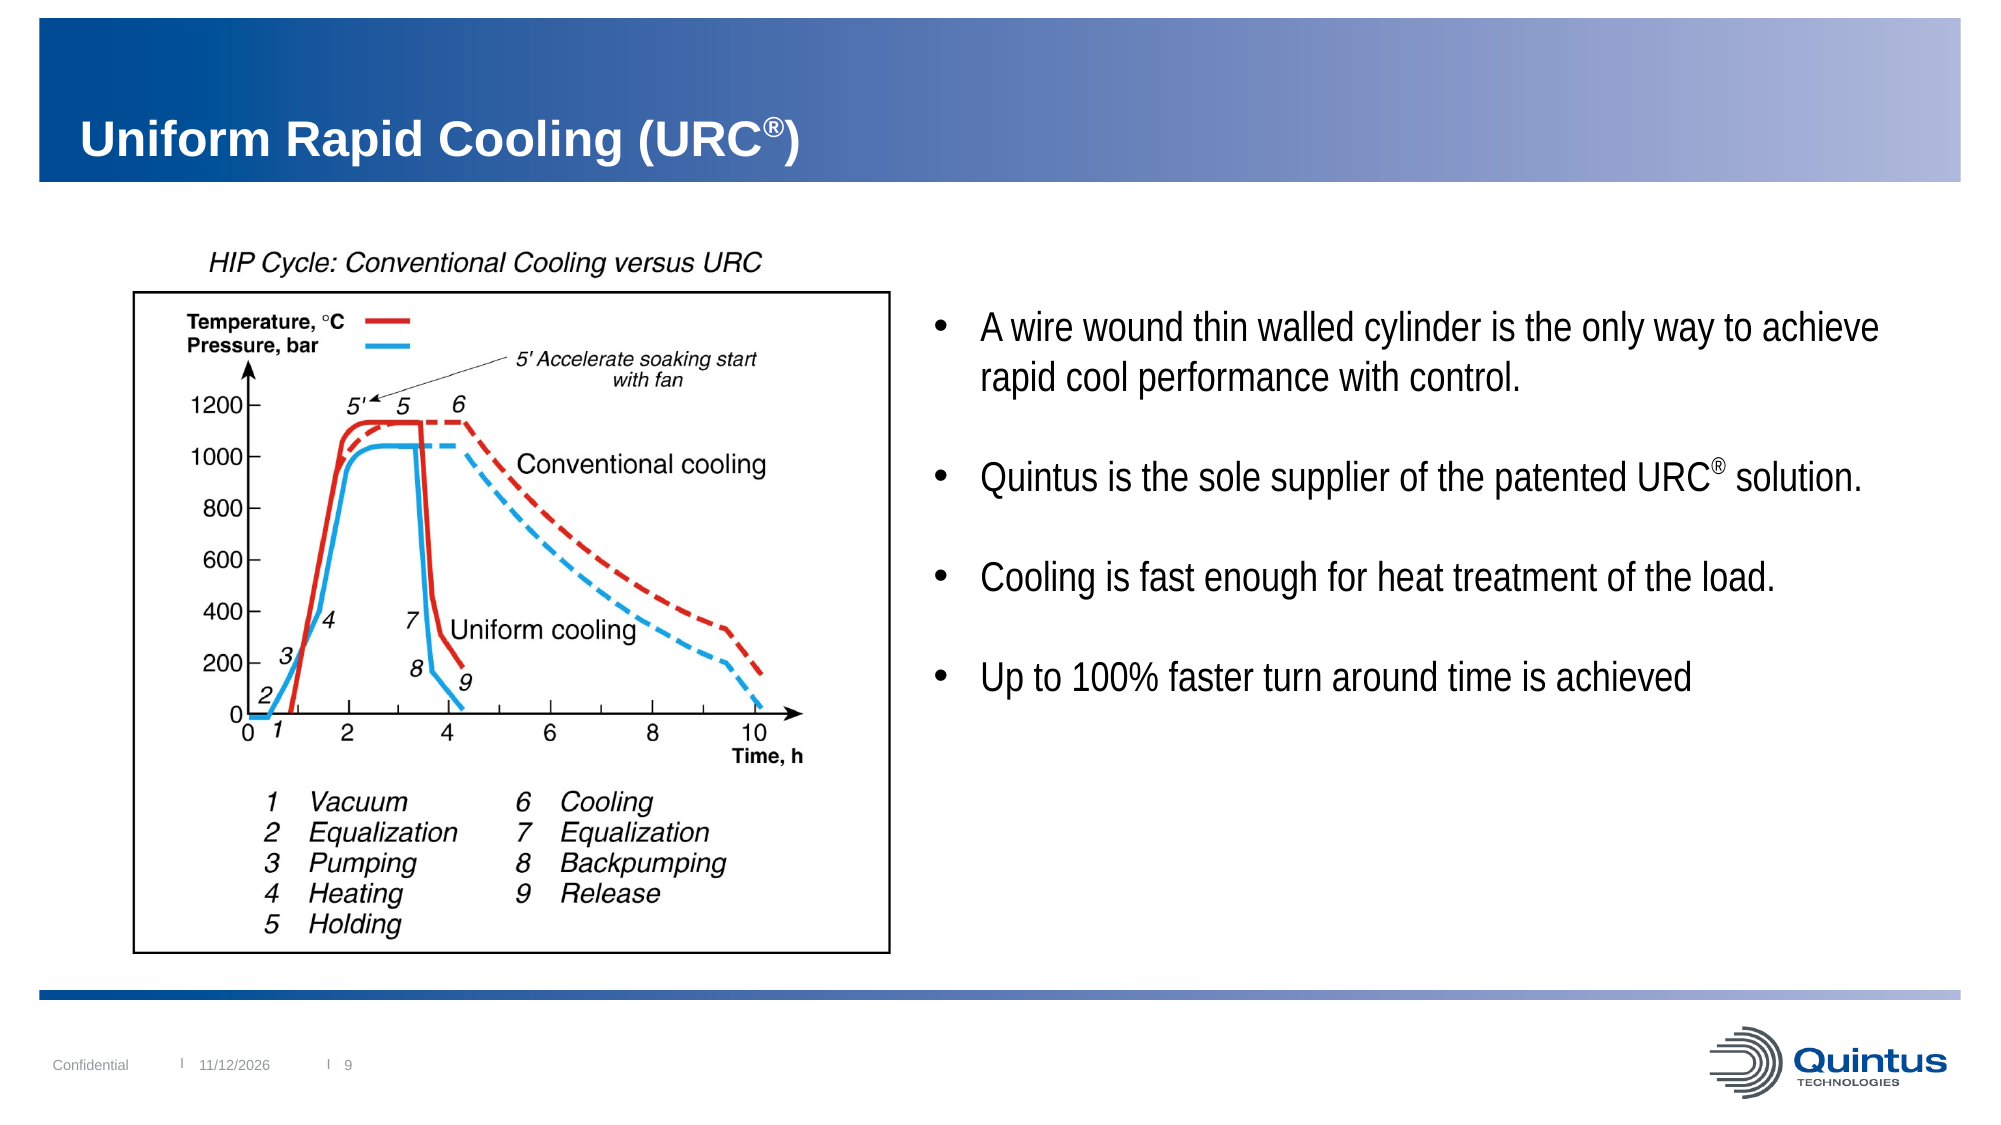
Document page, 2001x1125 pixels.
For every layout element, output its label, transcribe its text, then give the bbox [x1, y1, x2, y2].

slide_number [184, 1034, 326, 1094]
footer Confidential [37, 1034, 182, 1094]
picture [39, 990, 1961, 1000]
picture [39, 18, 1961, 182]
text_box A wire wound thin walled cylinder is the only way to achieve rapid cool performance with control. Quintus is the sole supplier of the patented URC® solution. Cooling is fast enough for heat treatment of the load. Up to 100% faster turn around time is achieved [918, 292, 1955, 708]
slide_number 9 [329, 1034, 428, 1094]
picture [1687, 1013, 1971, 1118]
picture [121, 235, 901, 963]
title Uniform Rapid Cooling (URC®) [64, 46, 1865, 175]
